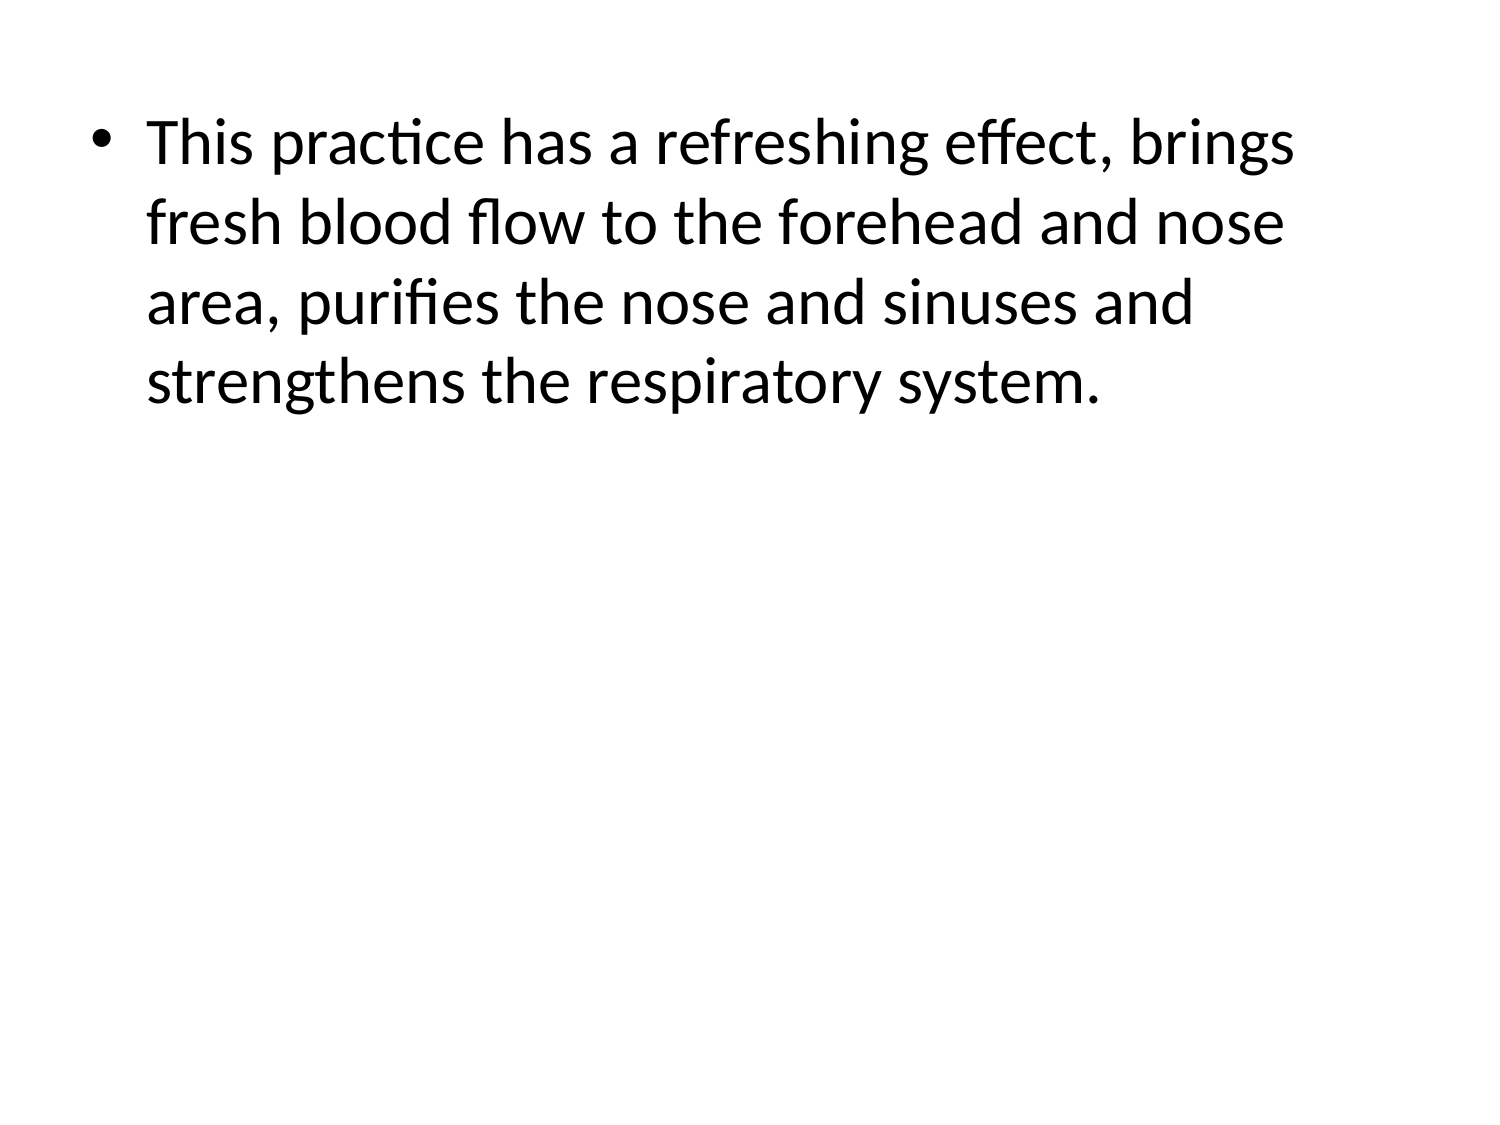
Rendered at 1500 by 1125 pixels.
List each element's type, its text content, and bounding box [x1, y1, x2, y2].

list This practice has a refreshing effect, brings fresh blood flow to the forehead and nose area, purifies the nose and sinuses and strengthens the respiratory system. [75, 90, 1425, 1005]
